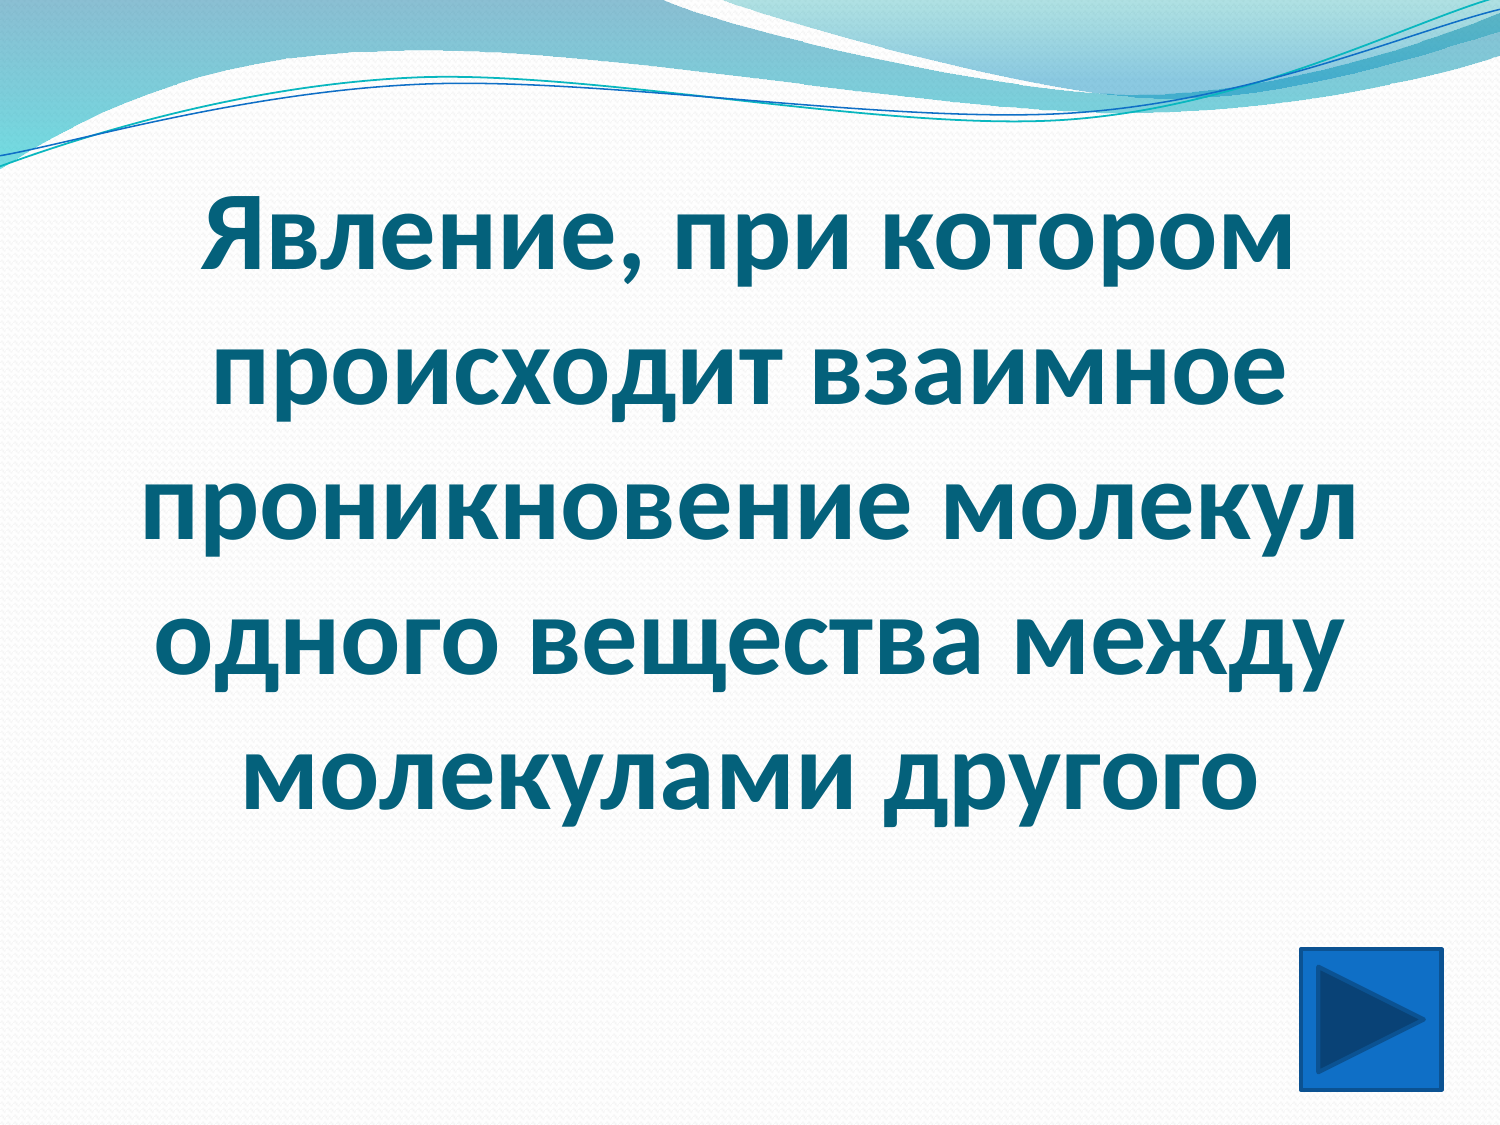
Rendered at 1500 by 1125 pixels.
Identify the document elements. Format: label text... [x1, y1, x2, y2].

title Явление, при котором происходит взаимное проникновение молекул одного вещества между молекулами другого [75, 115, 1425, 832]
text_box [1299, 947, 1444, 1092]
